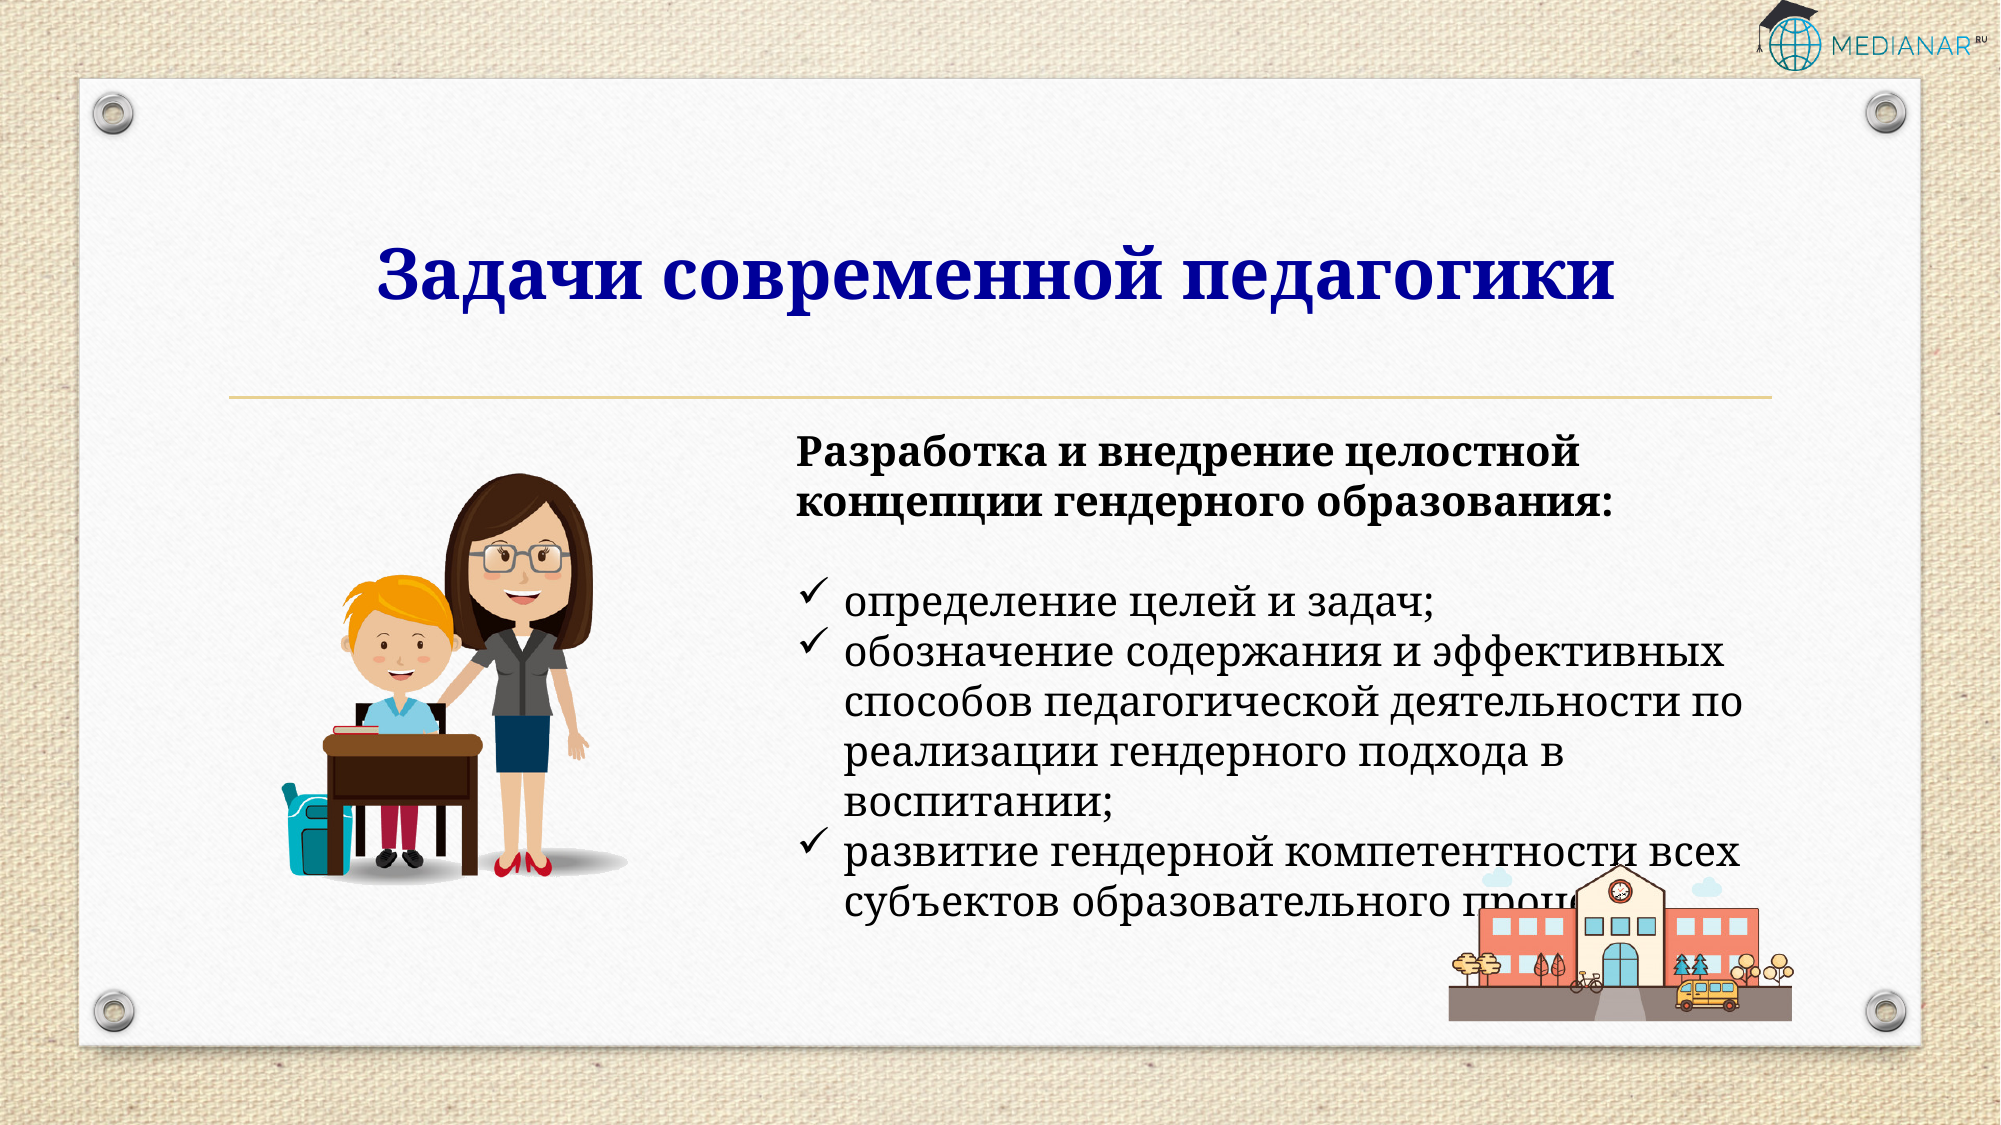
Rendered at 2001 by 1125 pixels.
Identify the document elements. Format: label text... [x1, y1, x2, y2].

text_box Задачи современной педагогики [219, 220, 1773, 321]
text_box Разработка и внедрение целостной концепции гендерного образования: определение целей и задач; обозначение содержания и эффективных способов педагогической деятельности по реализации гендерного подхода в воспитании; развитие гендерной компетентности всех субъектов образовательного процесса. [781, 416, 1777, 840]
picture [0, 0, 2001, 1125]
